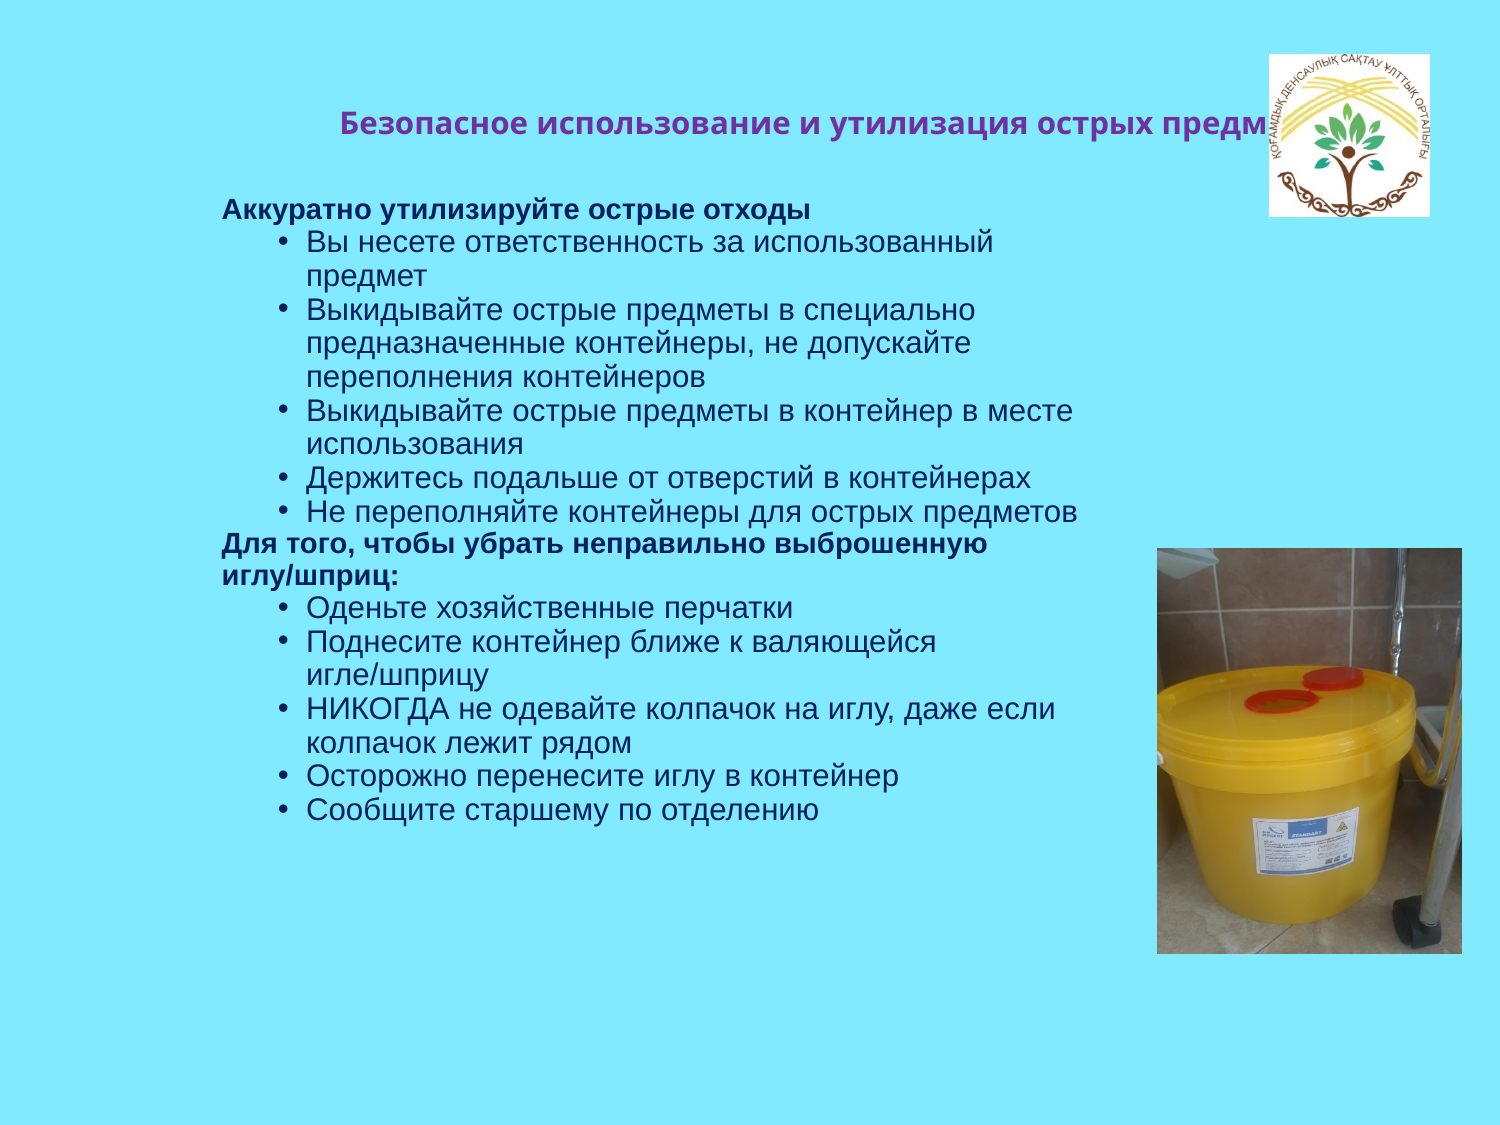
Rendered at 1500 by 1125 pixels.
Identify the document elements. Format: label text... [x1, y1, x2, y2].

picture [1157, 548, 1462, 954]
title Безопасное использование и утилизация острых предметов [324, 90, 1269, 159]
list Аккуратно утилизируйте острые отходы Вы несете ответственность за использованный предмет Выкидывайте острые предметы в специально предназначенные контейнеры, не допускайте переполнения контейнеров Выкидывайте острые предметы в контейнер в месте использования Держитесь подальше от отверстий в контейнерах Не переполняйте контейнеры для острых предметов Для того, чтобы убрать неправильно выброшенную иглу/шприц: Оденьте хозяйственные перчатки Поднесите контейнер ближе к валяющейся игле/шприцу НИКОГДА не одевайте колпачок на иглу, даже если колпачок лежит рядом Осторожно перенесите иглу в контейнер Сообщите старшему по отделению [206, 186, 1131, 996]
picture [1269, 54, 1430, 217]
